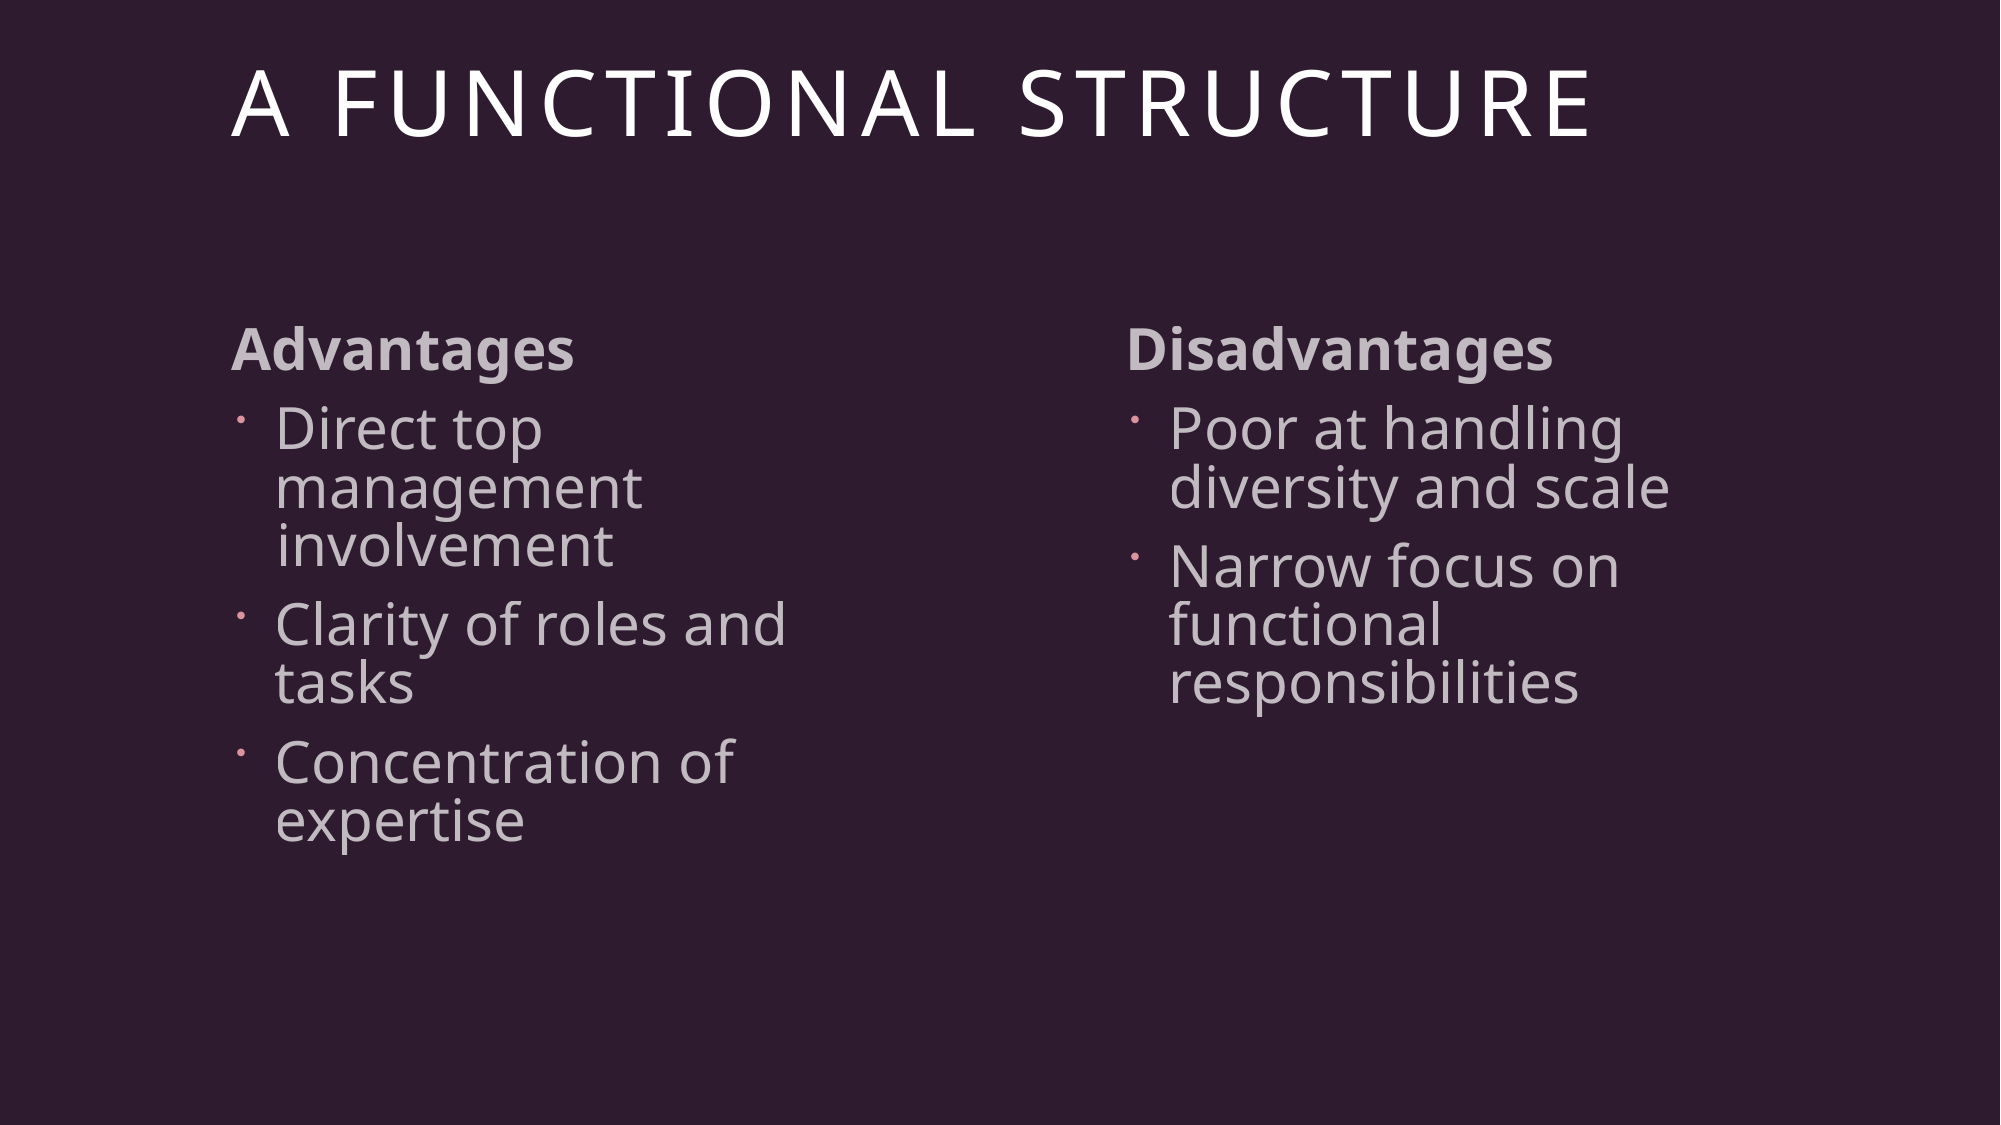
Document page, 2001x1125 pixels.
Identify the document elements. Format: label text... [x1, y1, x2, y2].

list Advantages Direct top management involvement Clarity of roles and tasks Concentration of expertise [231, 323, 898, 959]
title A functional structure [231, 44, 1794, 178]
list Disadvantages Poor at handling diversity and scale Narrow focus on functional responsibilities [1125, 323, 1784, 959]
